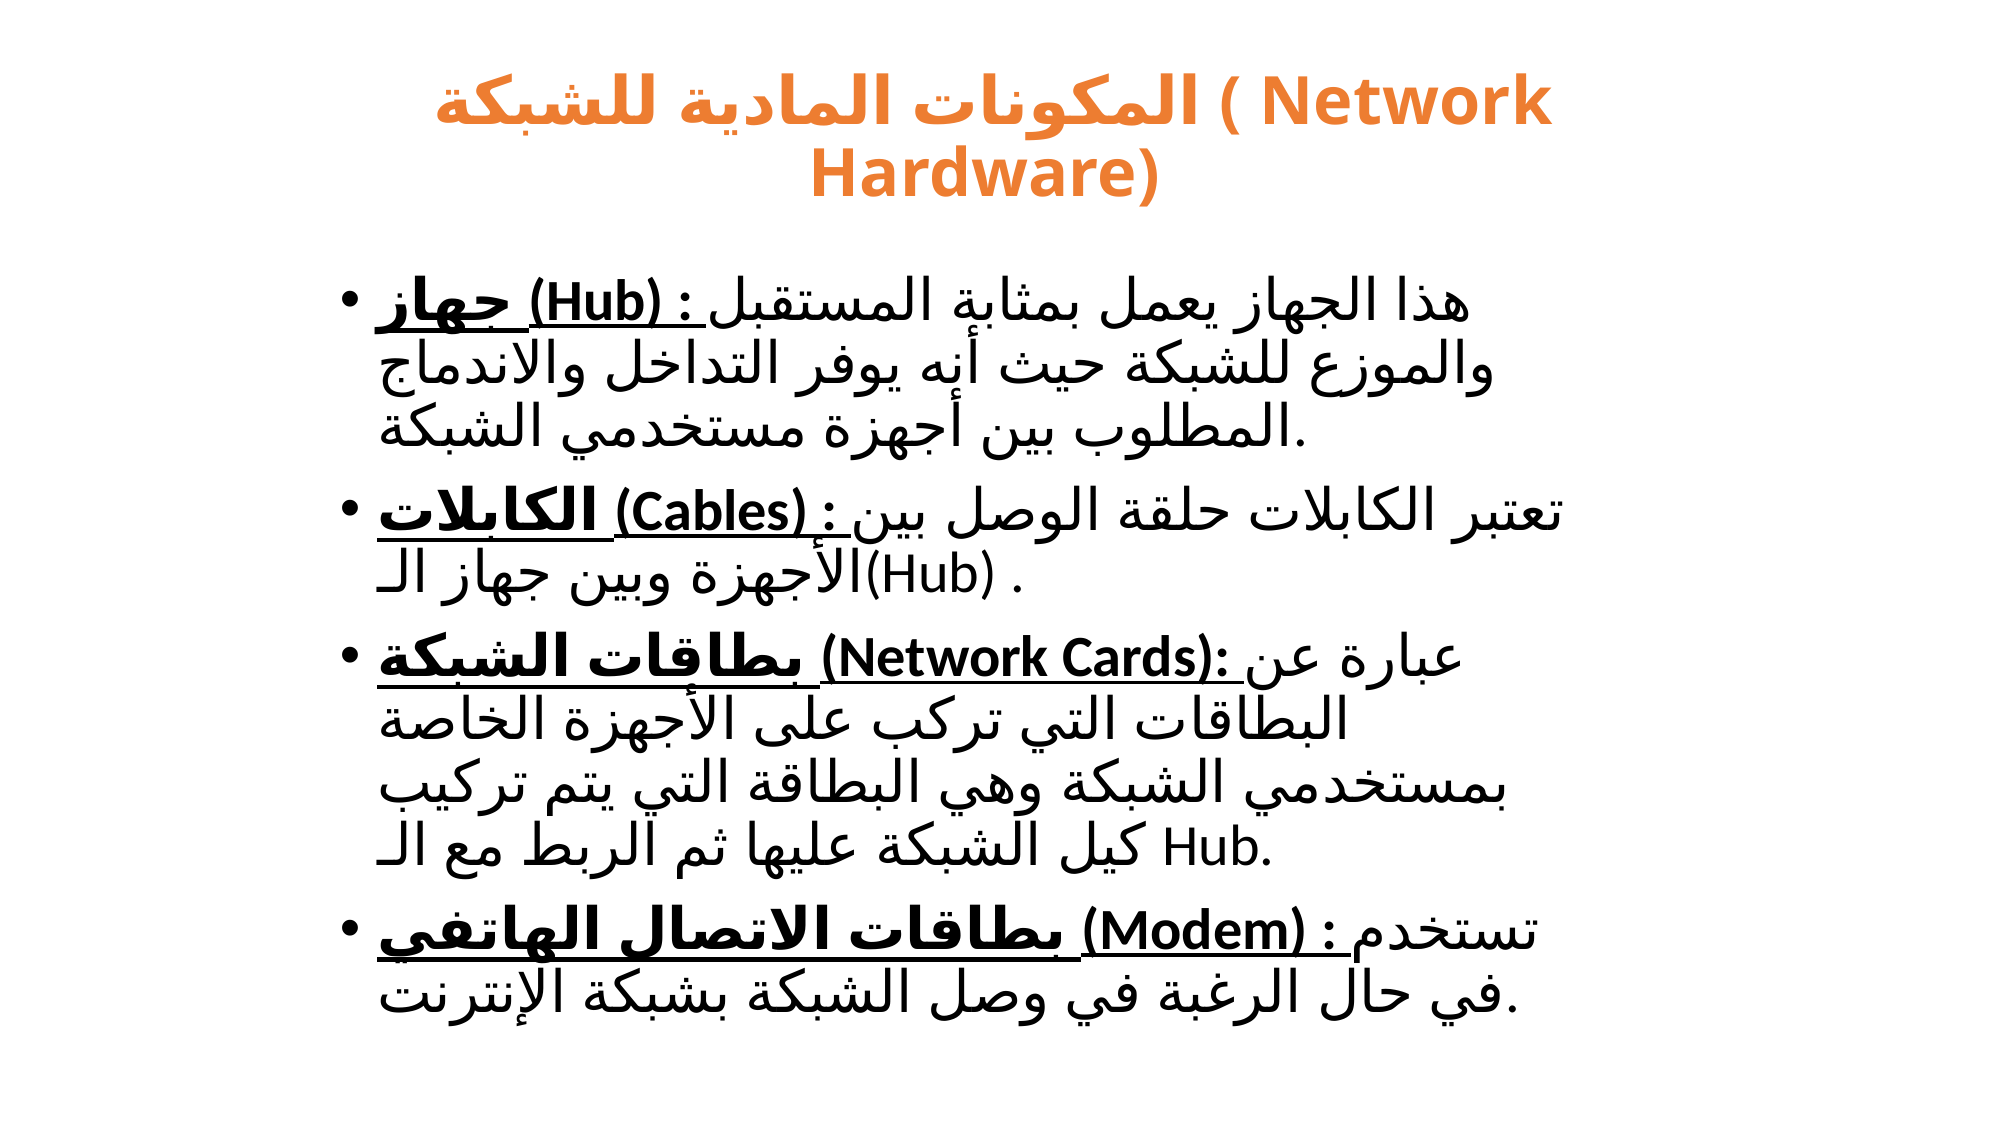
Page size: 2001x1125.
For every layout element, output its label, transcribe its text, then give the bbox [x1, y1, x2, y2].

title المكونات المادية للشبكة ( Network Hardware) [324, 45, 1662, 233]
list جهاز (Hub) : هذا الجهاز يعمل بمثابة المستقبل والموزع للشبكة حيث أنه يوفر التداخل والاندماج المطلوب بين أجهزة مستخدمي الشبكة. الكابلات (Cables) : تعتبر الكابلات حلقة الوصل بين الأجهزة وبين جهاز الـ(Hub) . بطاقات الشبكة (Network Cards): عبارة عن البطاقات التي تركب على الأجهزة الخاصة بمستخدمي الشبكة وهي البطاقة التي يتم تركيب كيل الشبكة عليها ثم الربط مع الـ Hub. بطاقات الاتصال الهاتفي (Modem) : تستخدم في حال الرغبة في وصل الشبكة بشبكة الإنترنت. [324, 262, 1615, 1062]
